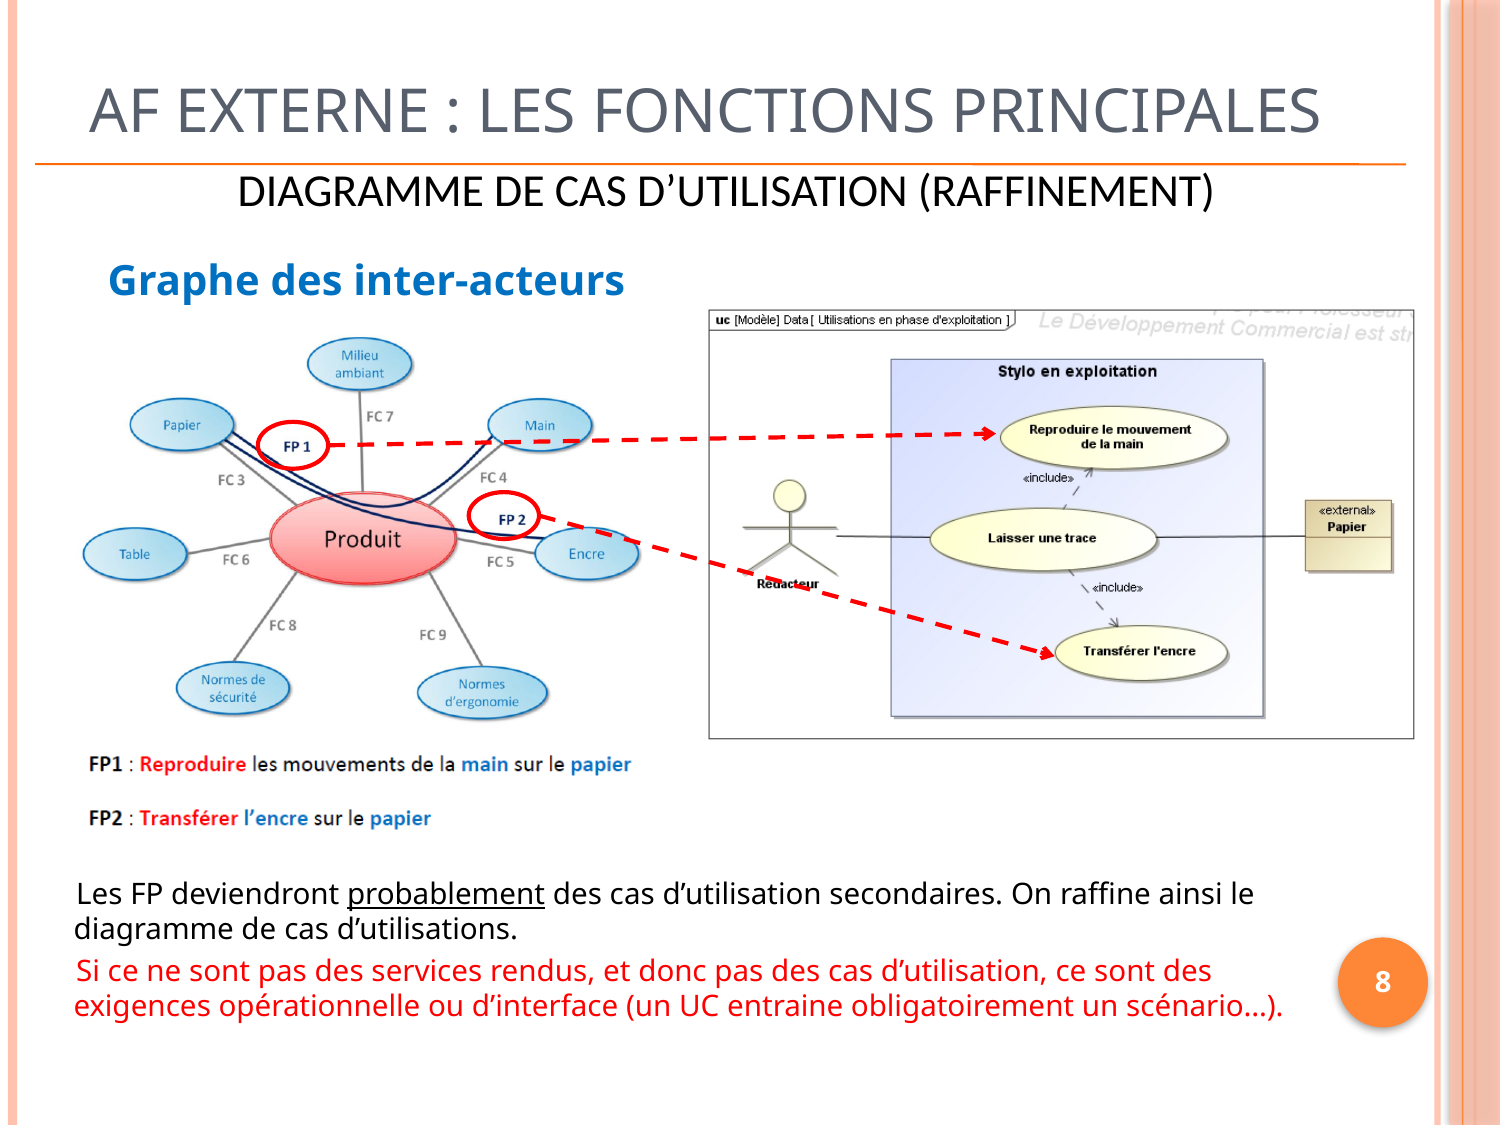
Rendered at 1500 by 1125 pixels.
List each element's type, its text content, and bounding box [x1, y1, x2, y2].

picture [702, 304, 1431, 755]
title AF externe : les fonctions principales [75, 45, 1348, 153]
text_box diagramme de cas d’utilisation (Raffinement) [35, 140, 1418, 223]
slide_number 8 [1333, 940, 1434, 1027]
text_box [327, 432, 997, 446]
picture [81, 749, 642, 839]
picture [69, 327, 651, 728]
text_box Les FP deviendront probablement des cas d’utilisation secondaires. On raffine ainsi le diagramme de cas d’utilisations. Si ce ne sont pas des services rendus, et donc pas des cas d’utilisation, ce sont des exigences opérationnelle ou d’interface (un UC entraine obligatoirement un scénario…). [58, 867, 1301, 1067]
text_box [538, 515, 1056, 657]
list Graphe des inter-acteurs [35, 246, 699, 1079]
